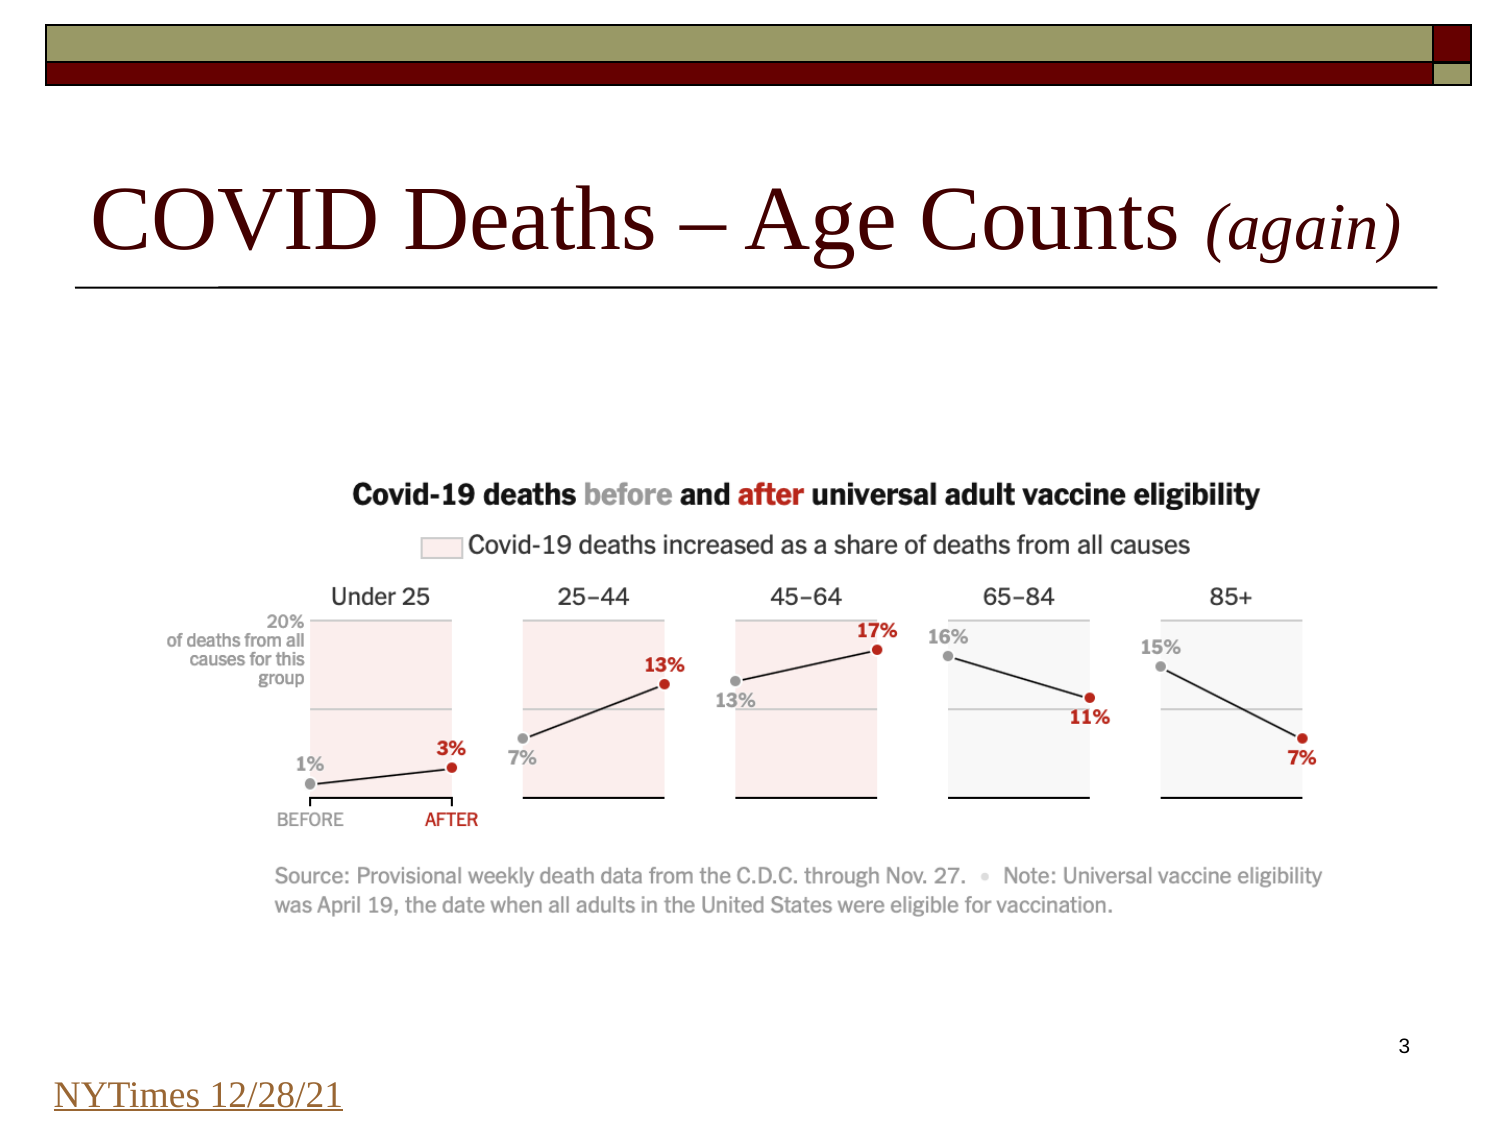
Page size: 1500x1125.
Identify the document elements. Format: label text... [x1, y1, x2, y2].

picture [110, 437, 1390, 969]
slide_number 3 [1112, 1024, 1426, 1101]
title COVID Deaths – Age Counts (again) [75, 87, 1425, 275]
text_box NYTimes 12/28/21 [39, 1062, 359, 1123]
